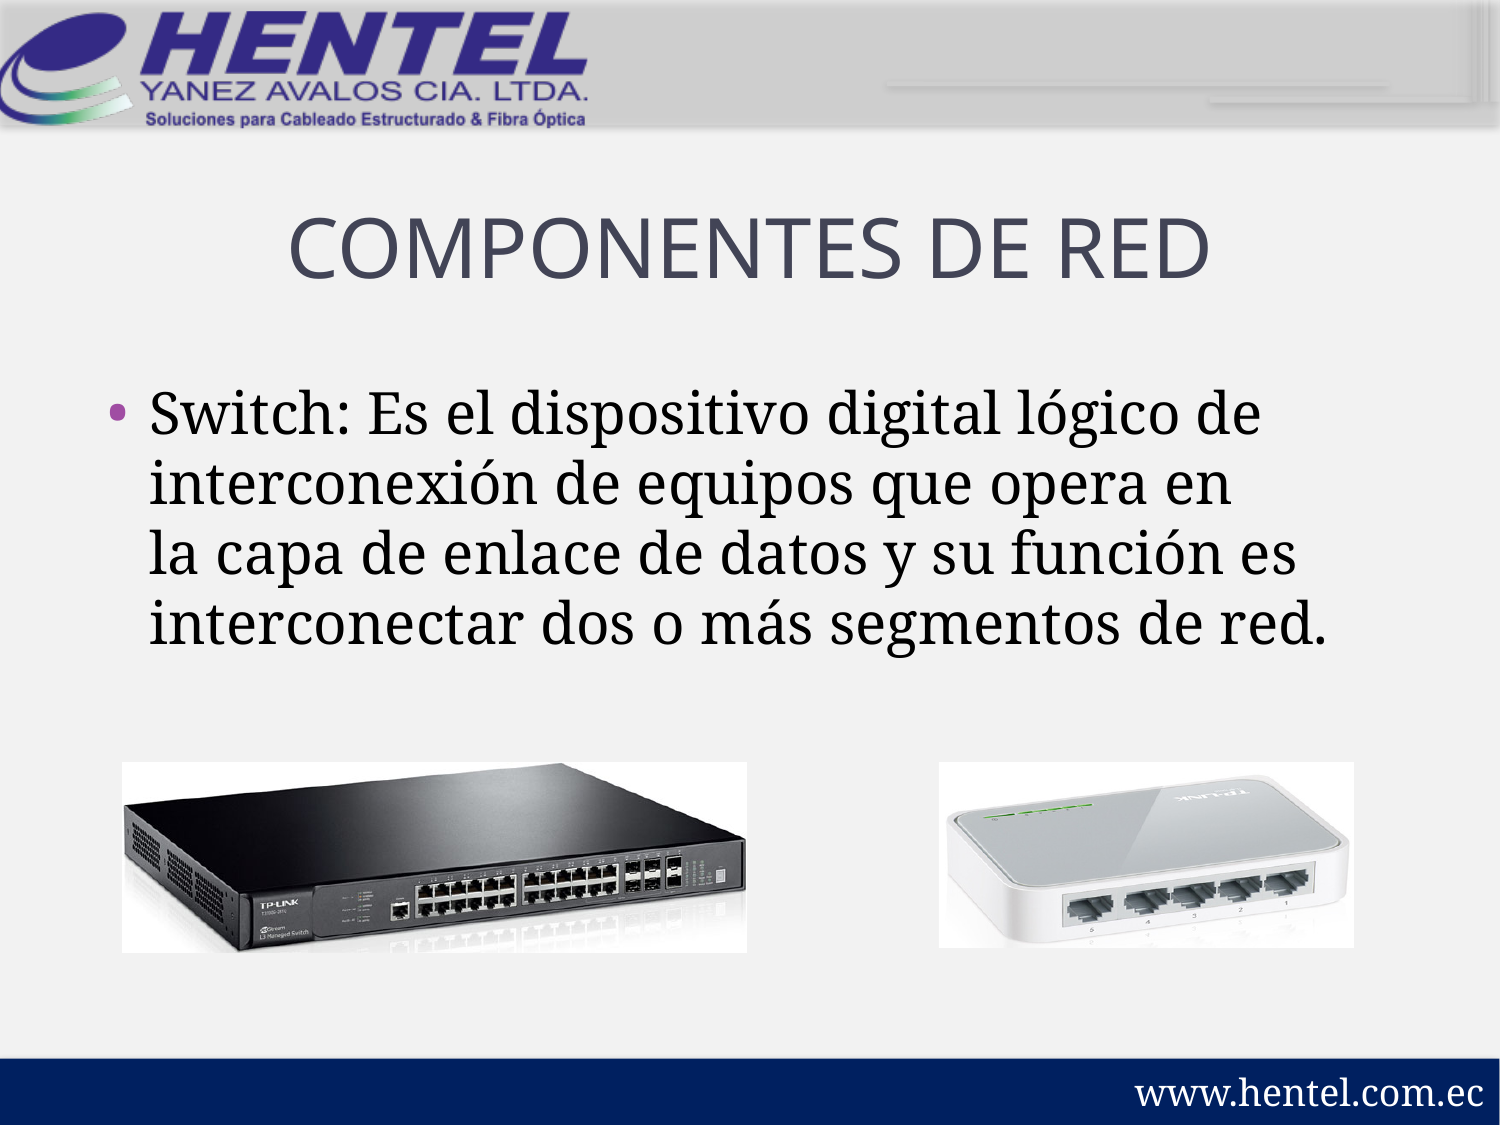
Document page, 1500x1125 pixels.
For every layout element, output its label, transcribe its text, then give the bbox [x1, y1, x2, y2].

list Switch: Es el dispositivo digital lógico de interconexión de equipos que opera en la capa de enlace de datos y su función es interconectar dos o más segmentos de red. [75, 368, 1425, 1079]
picture [938, 762, 1355, 949]
picture [0, 8, 599, 132]
picture [122, 762, 747, 953]
title COMPONENTES DE RED [75, 187, 1425, 363]
